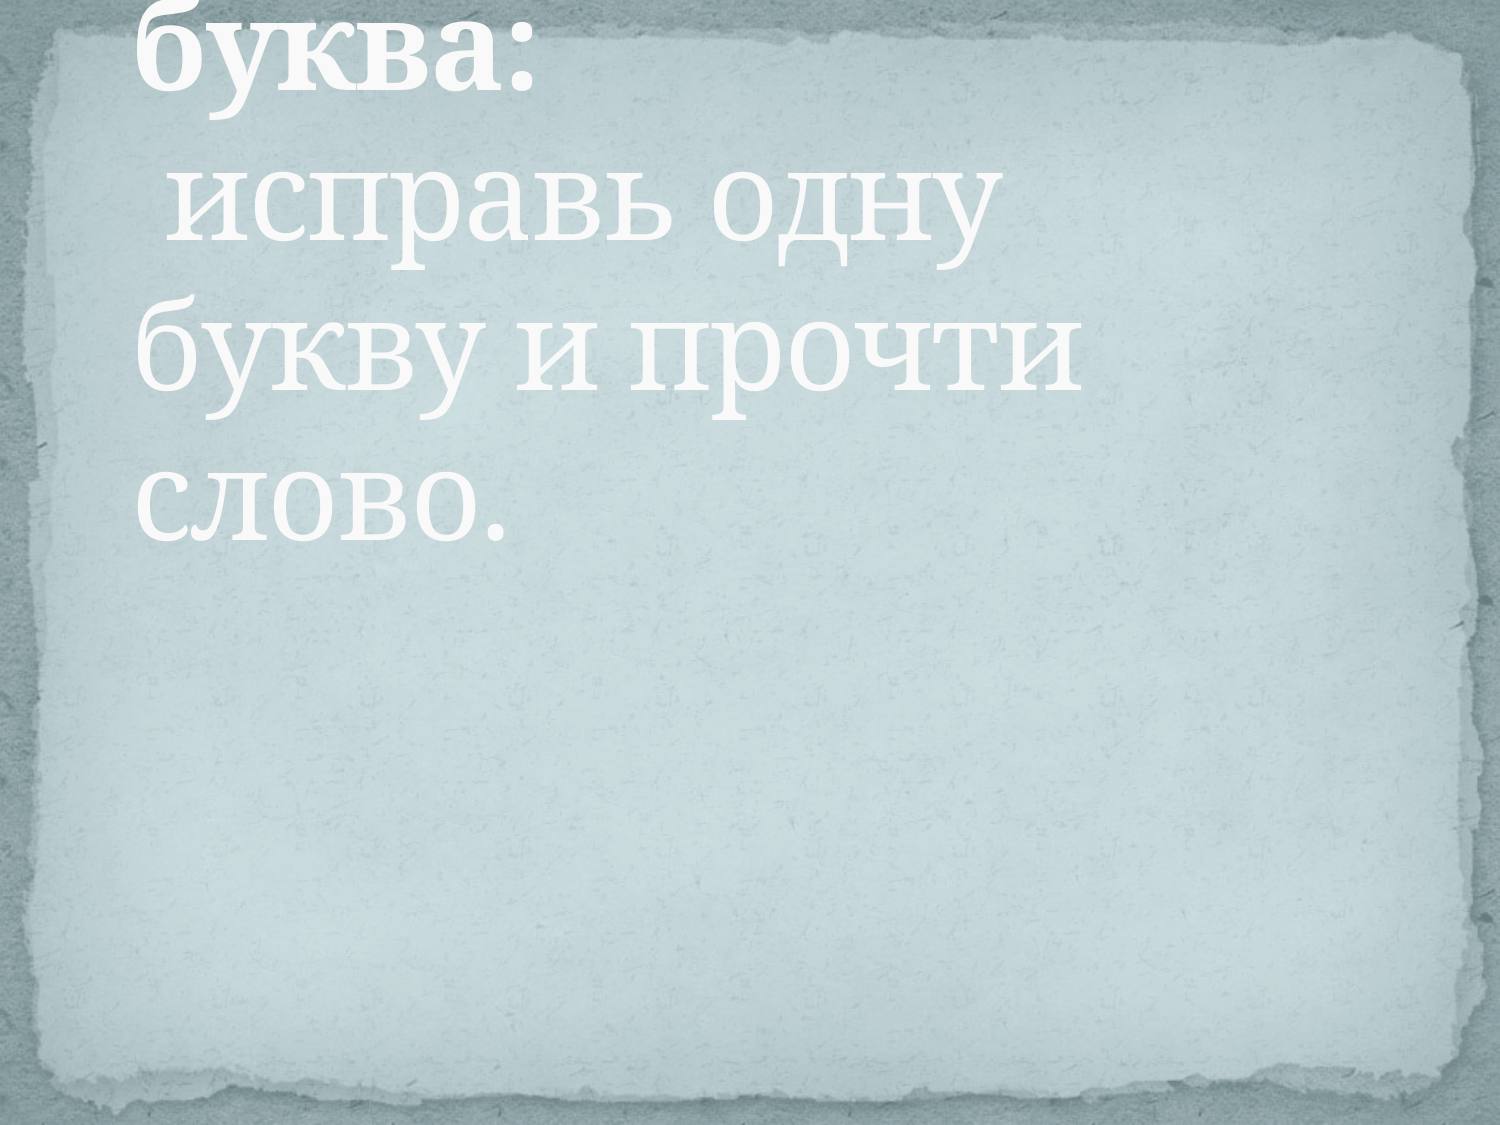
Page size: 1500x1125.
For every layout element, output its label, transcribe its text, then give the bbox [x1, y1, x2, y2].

title Неправильная буква: исправь одну букву и прочти слово. [117, 117, 1336, 973]
